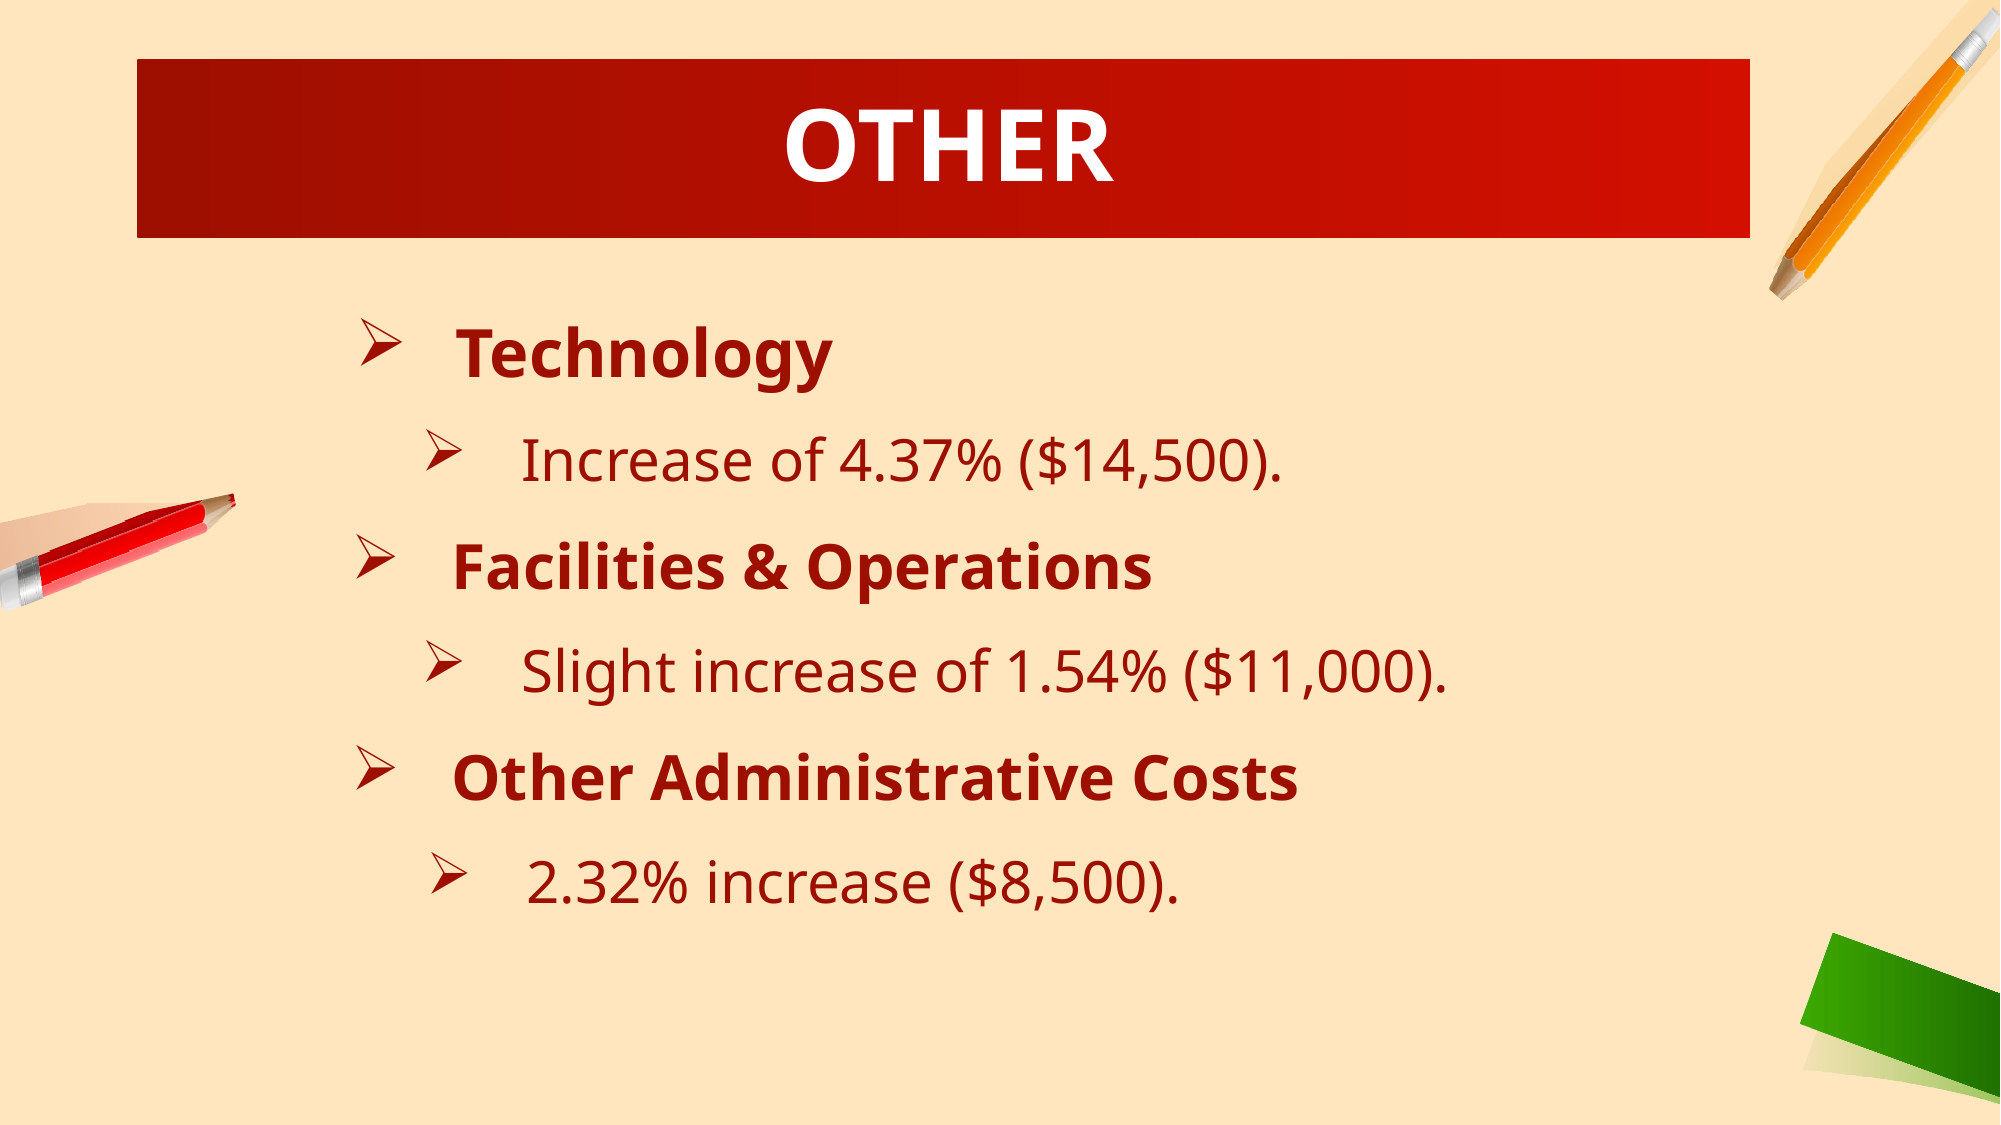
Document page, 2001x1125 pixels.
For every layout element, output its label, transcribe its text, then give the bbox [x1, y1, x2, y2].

text_box Technology Increase of 4.37% ($14,500). Facilities & Operations Slight increase of 1.54% ($11,000). Other Administrative Costs 2.32% increase ($8,500). [268, 303, 1674, 993]
picture [0, 493, 248, 613]
picture [1755, 0, 2000, 322]
text_box OTHER [137, 59, 1750, 238]
